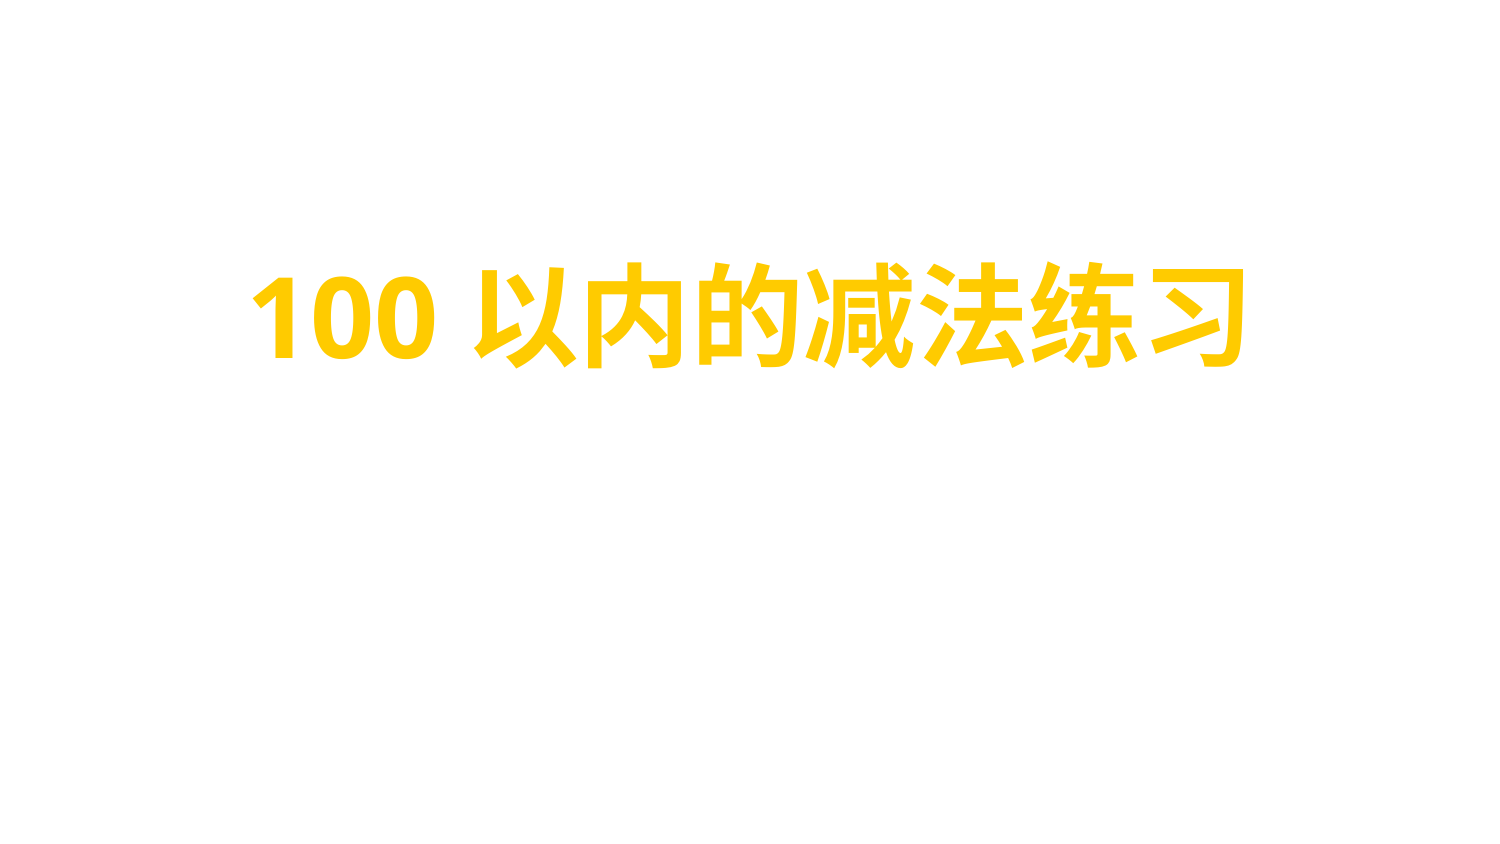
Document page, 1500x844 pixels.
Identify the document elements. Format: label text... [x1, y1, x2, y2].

title 100以内的减法练习 [0, 251, 1500, 376]
